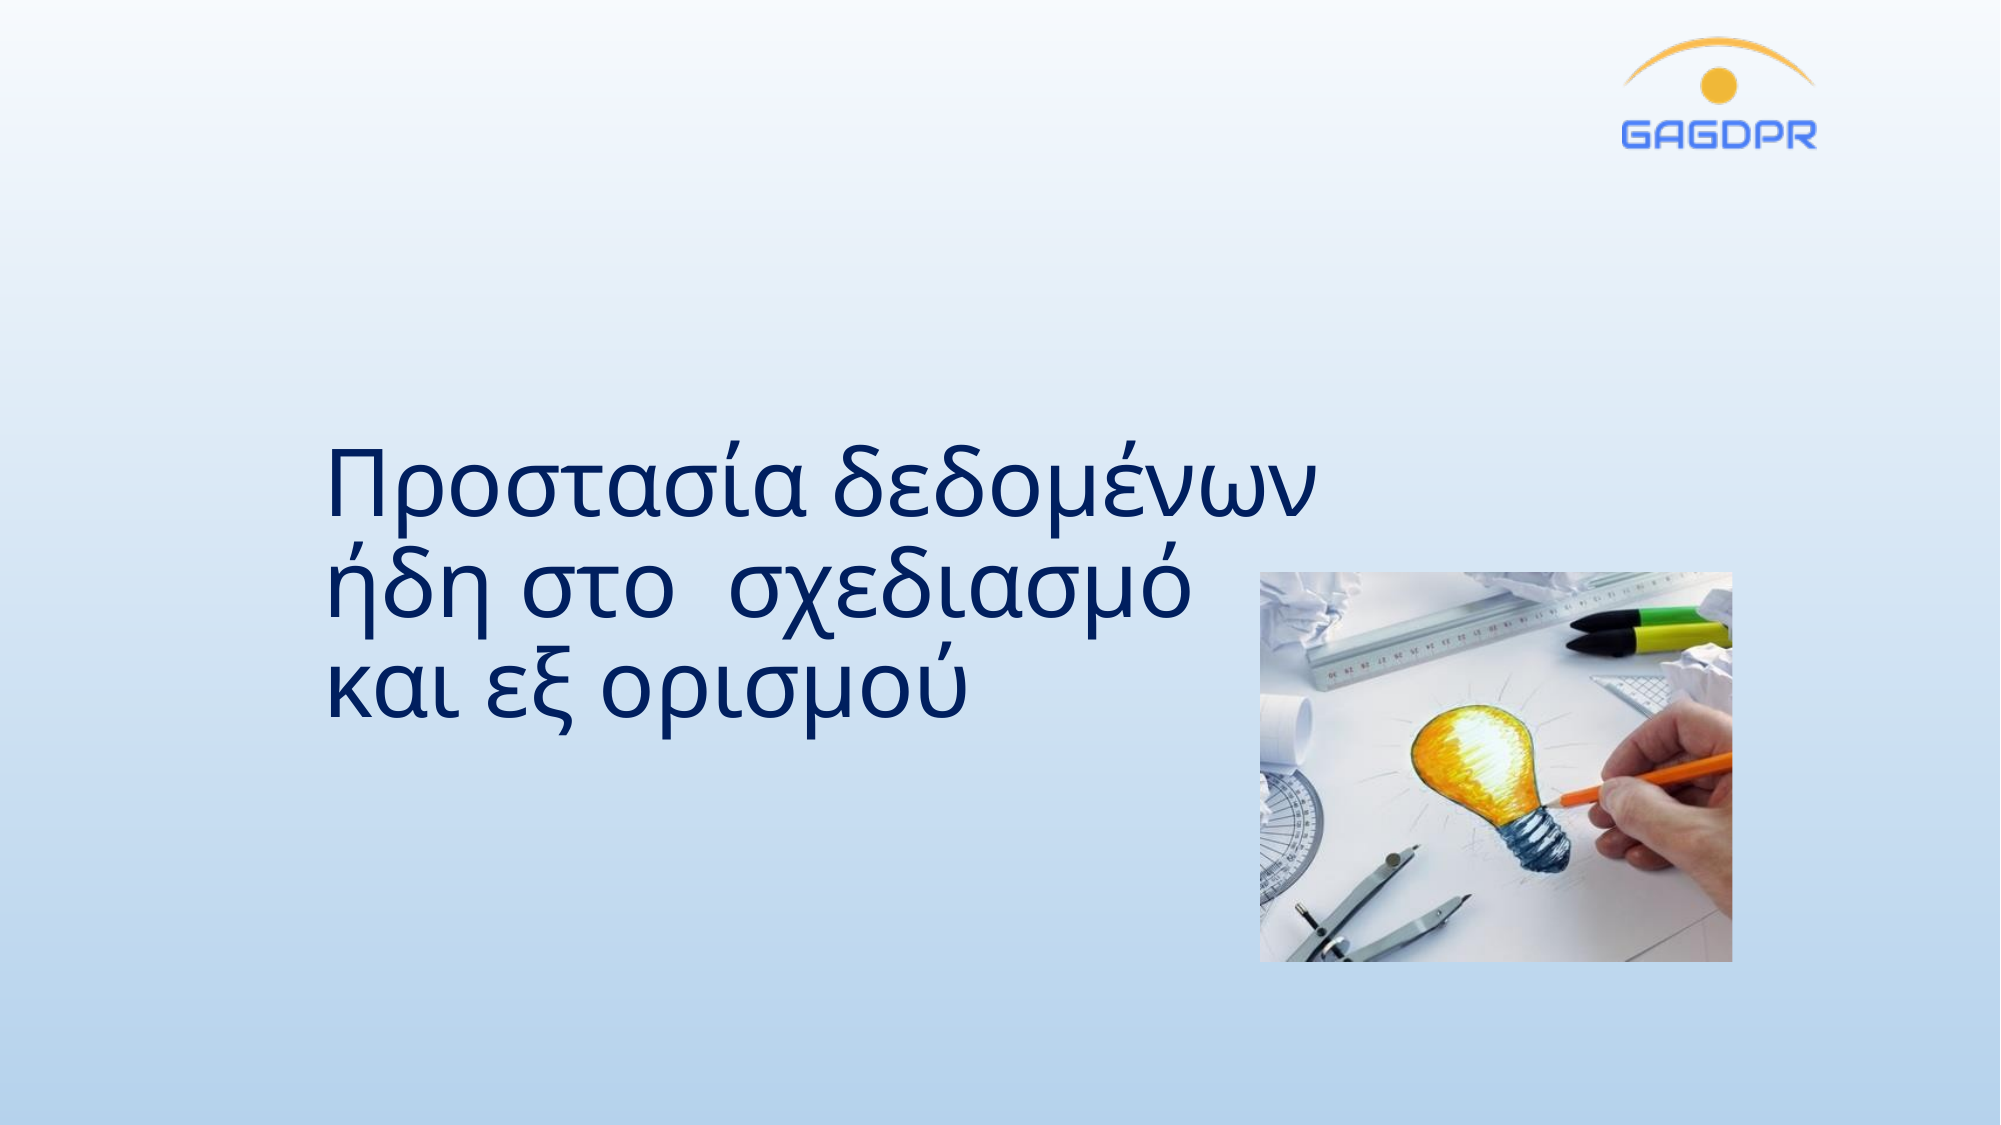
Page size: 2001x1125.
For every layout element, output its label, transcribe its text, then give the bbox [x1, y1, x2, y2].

text_box Προστασία δεδομένων ήδη στο σχεδιασμό και εξ ορισμού [321, 419, 1496, 737]
picture [1622, 34, 1817, 152]
text_box [1260, 572, 1733, 962]
